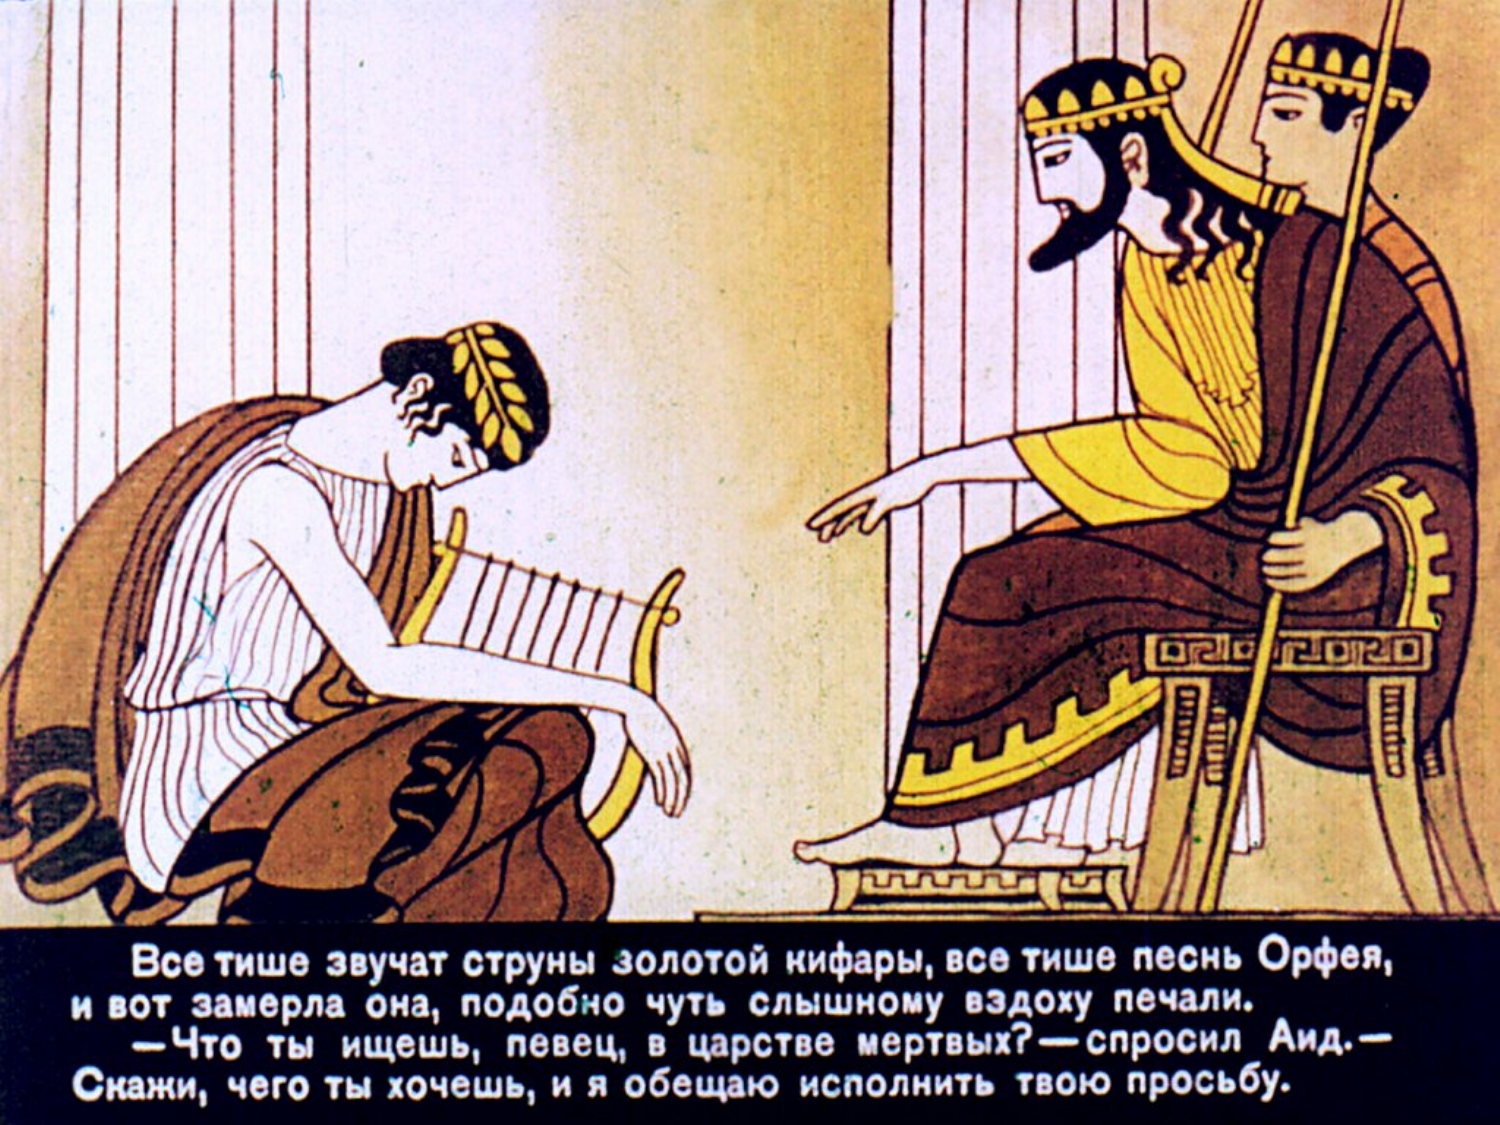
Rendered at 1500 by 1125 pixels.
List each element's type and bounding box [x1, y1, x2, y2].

list [0, 0, 1500, 1125]
